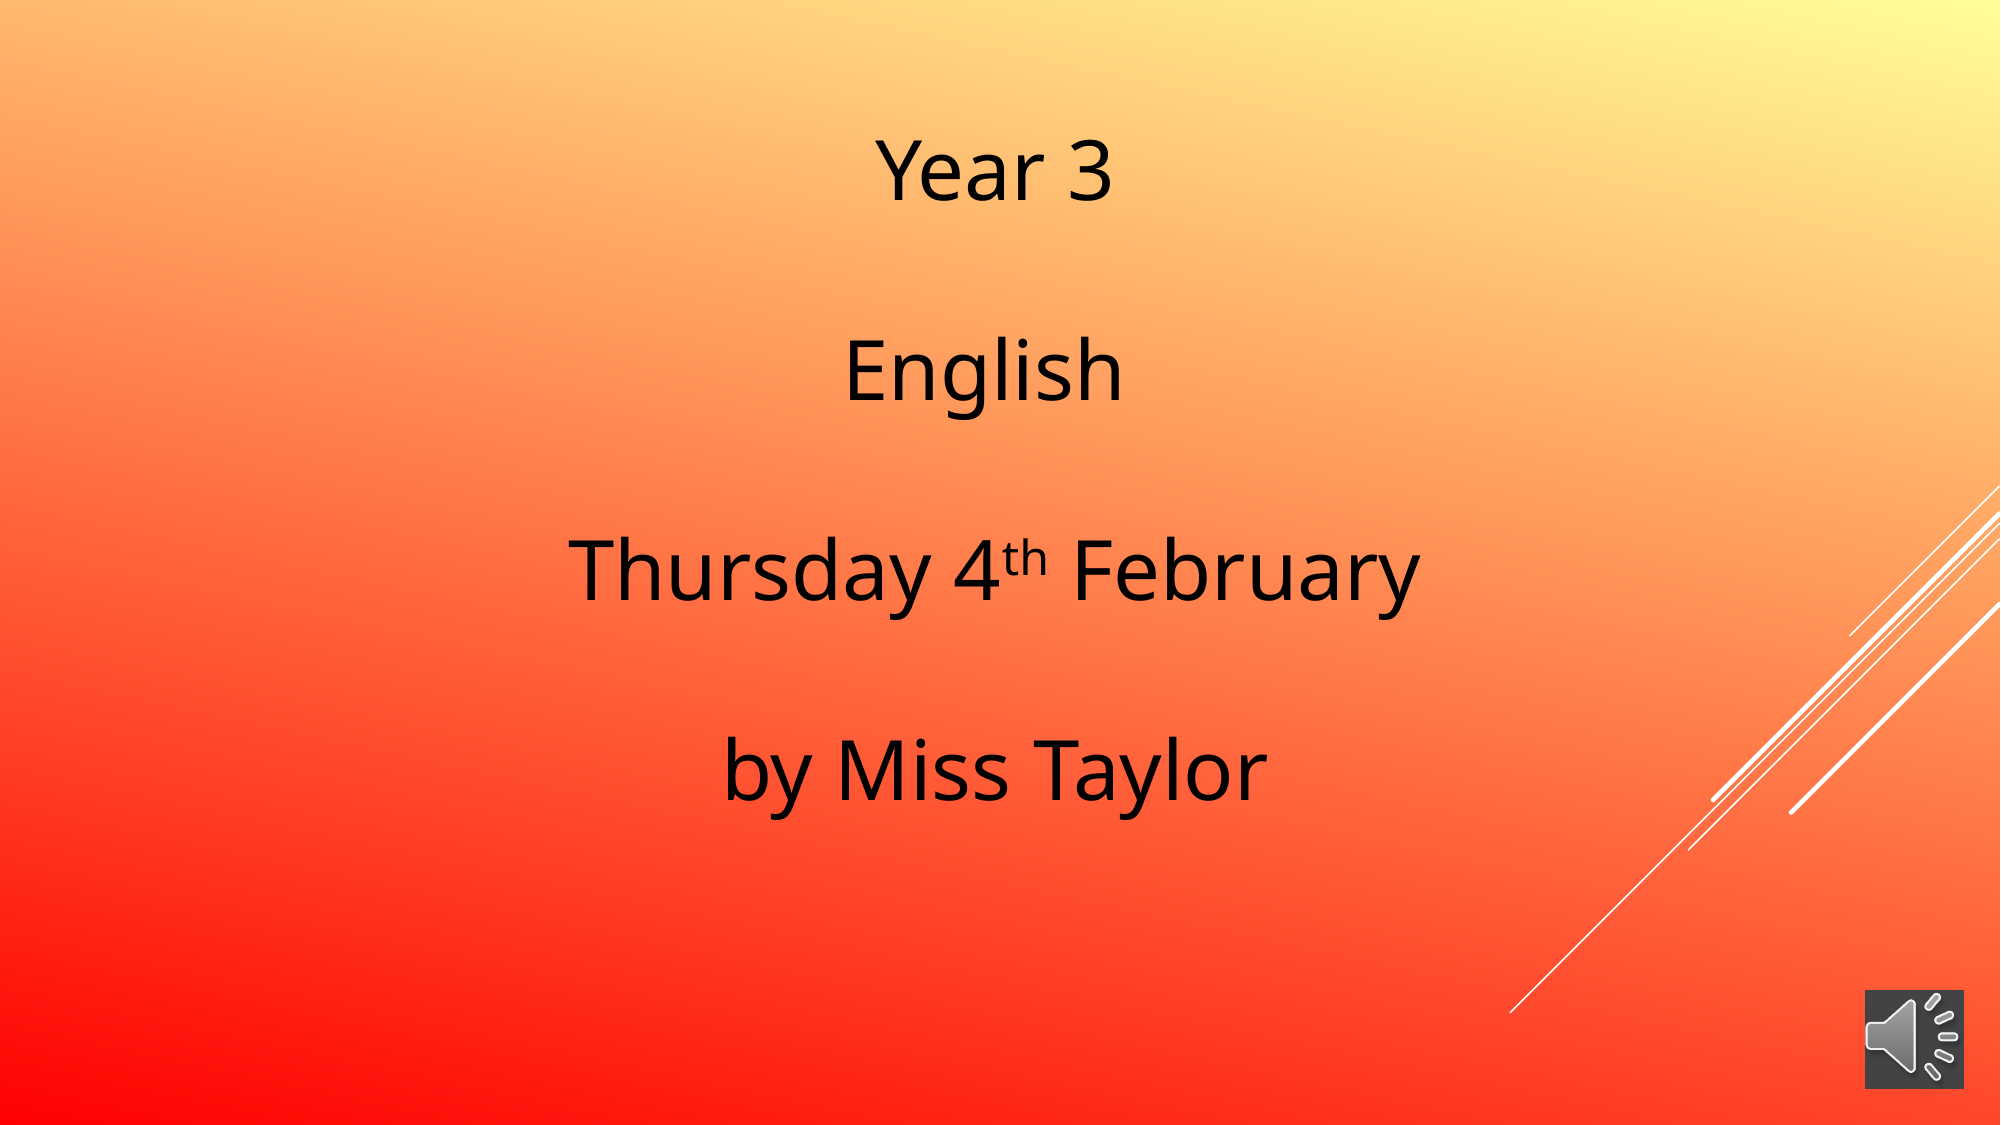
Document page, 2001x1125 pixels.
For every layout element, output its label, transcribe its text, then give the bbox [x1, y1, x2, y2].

picture [1864, 989, 1965, 1090]
text_box Year 3 English Thursday 4th February by Miss Taylor [552, 109, 1438, 826]
